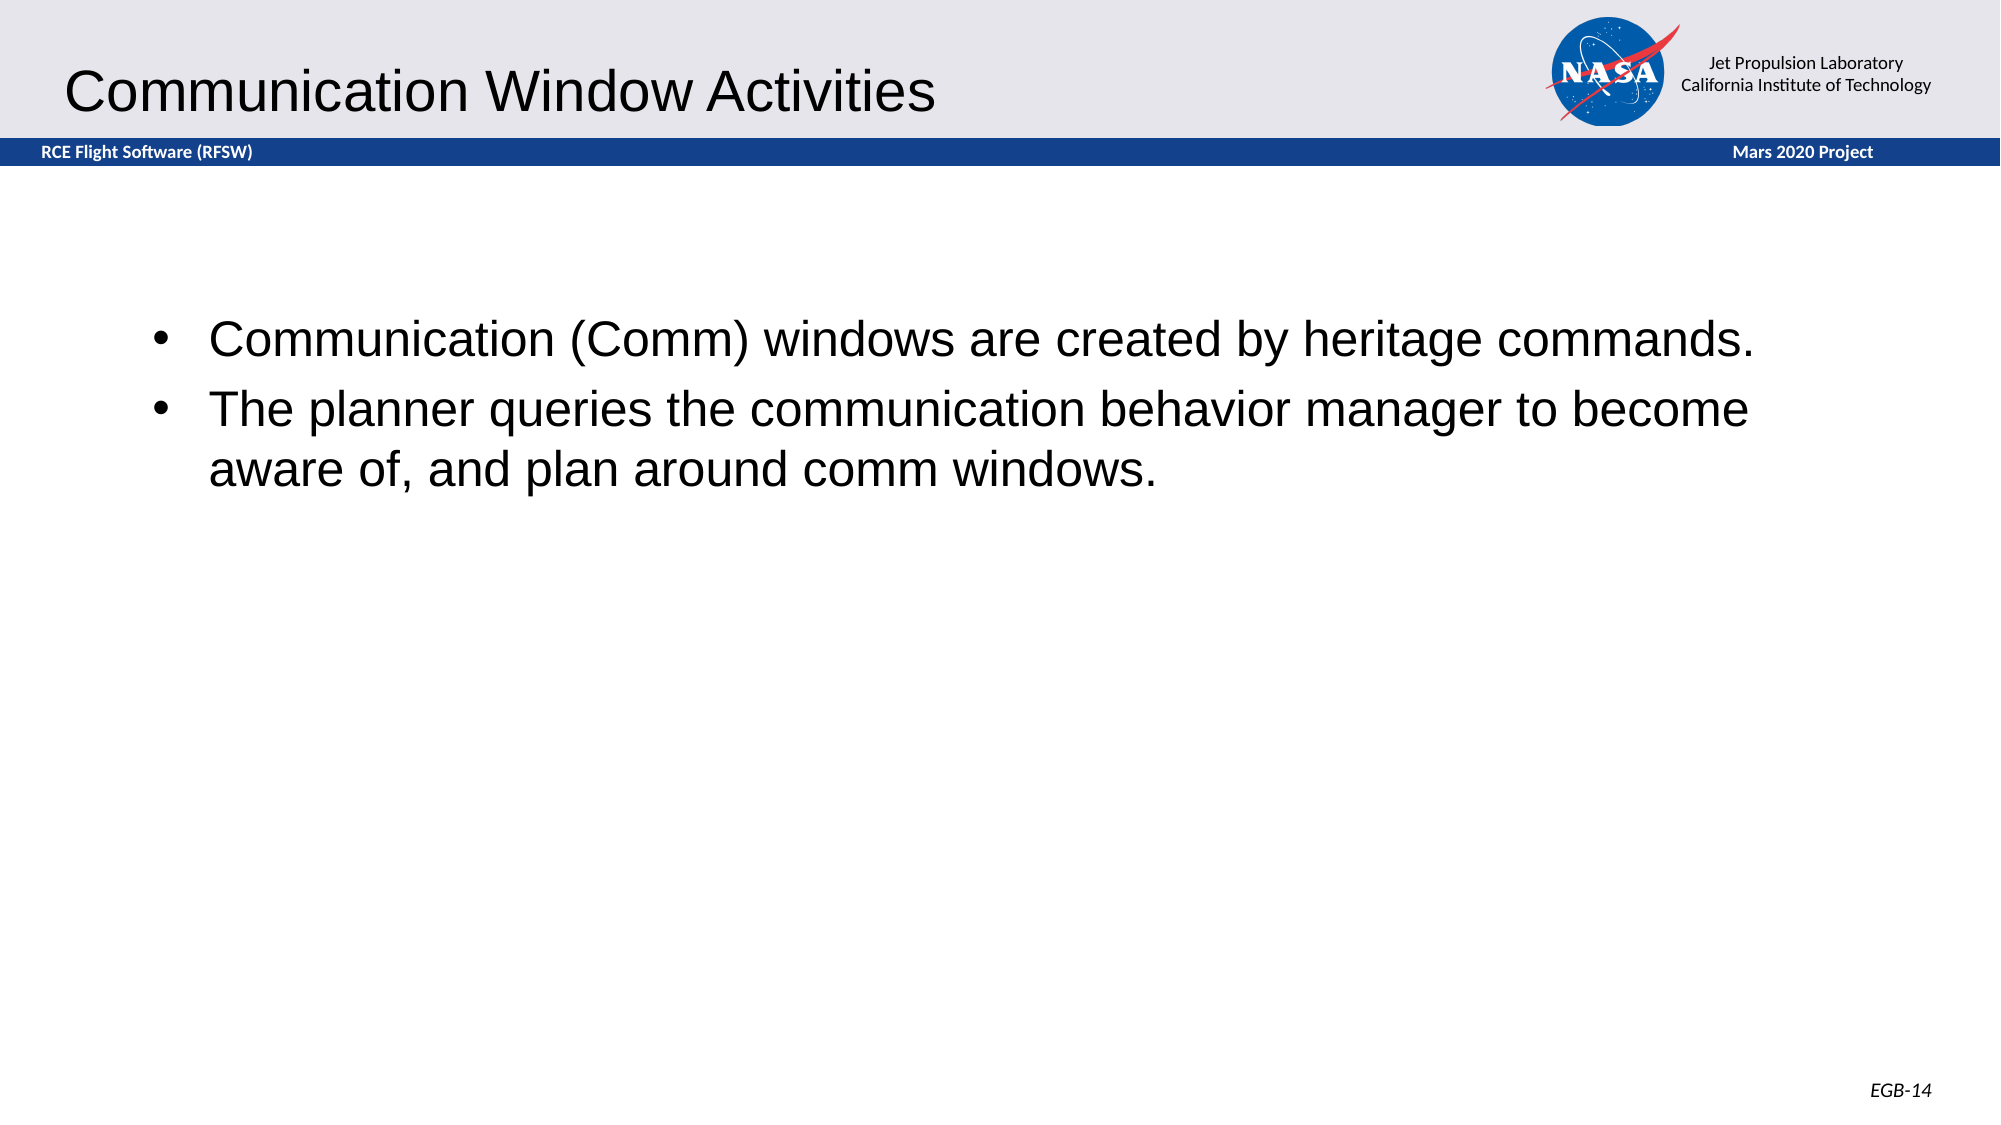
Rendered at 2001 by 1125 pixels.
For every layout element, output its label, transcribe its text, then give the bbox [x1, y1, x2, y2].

title Communication Window Activities [49, 43, 1457, 134]
list Communication (Comm) windows are created by heritage commands. The planner queries the communication behavior manager to become aware of, and plan around comm windows. [137, 299, 1863, 1014]
